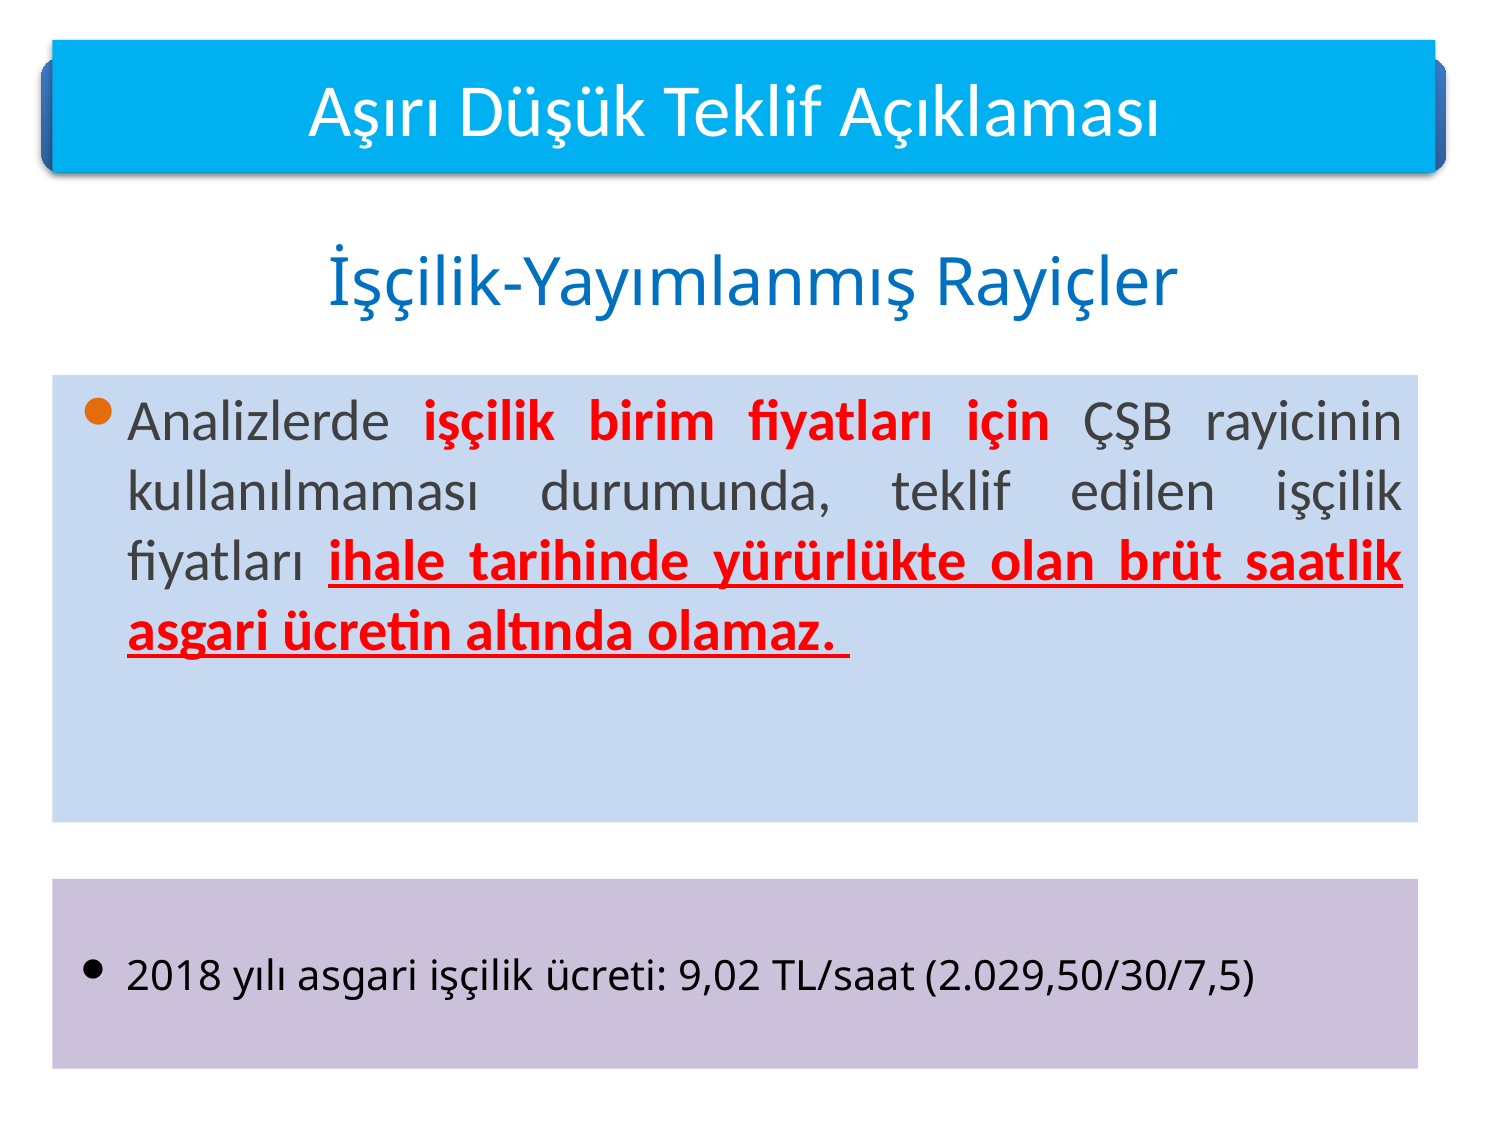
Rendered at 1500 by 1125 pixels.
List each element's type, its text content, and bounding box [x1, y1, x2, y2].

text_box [41, 39, 1447, 173]
title İşçilik-Yayımlanmış Rayiçler [52, 220, 1457, 338]
text_box 2018 yılı asgari işçilik ücreti: 9,02 TL/saat (2.029,50/30/7,5) [52, 878, 1418, 1069]
list Analizlerde işçilik birim fiyatları için ÇŞB rayicinin kullanılmaması durumunda, teklif edilen işçilik fiyatları ihale tarihinde yürürlükte olan brüt saatlik asgari ücretin altında olamaz. [52, 375, 1418, 823]
